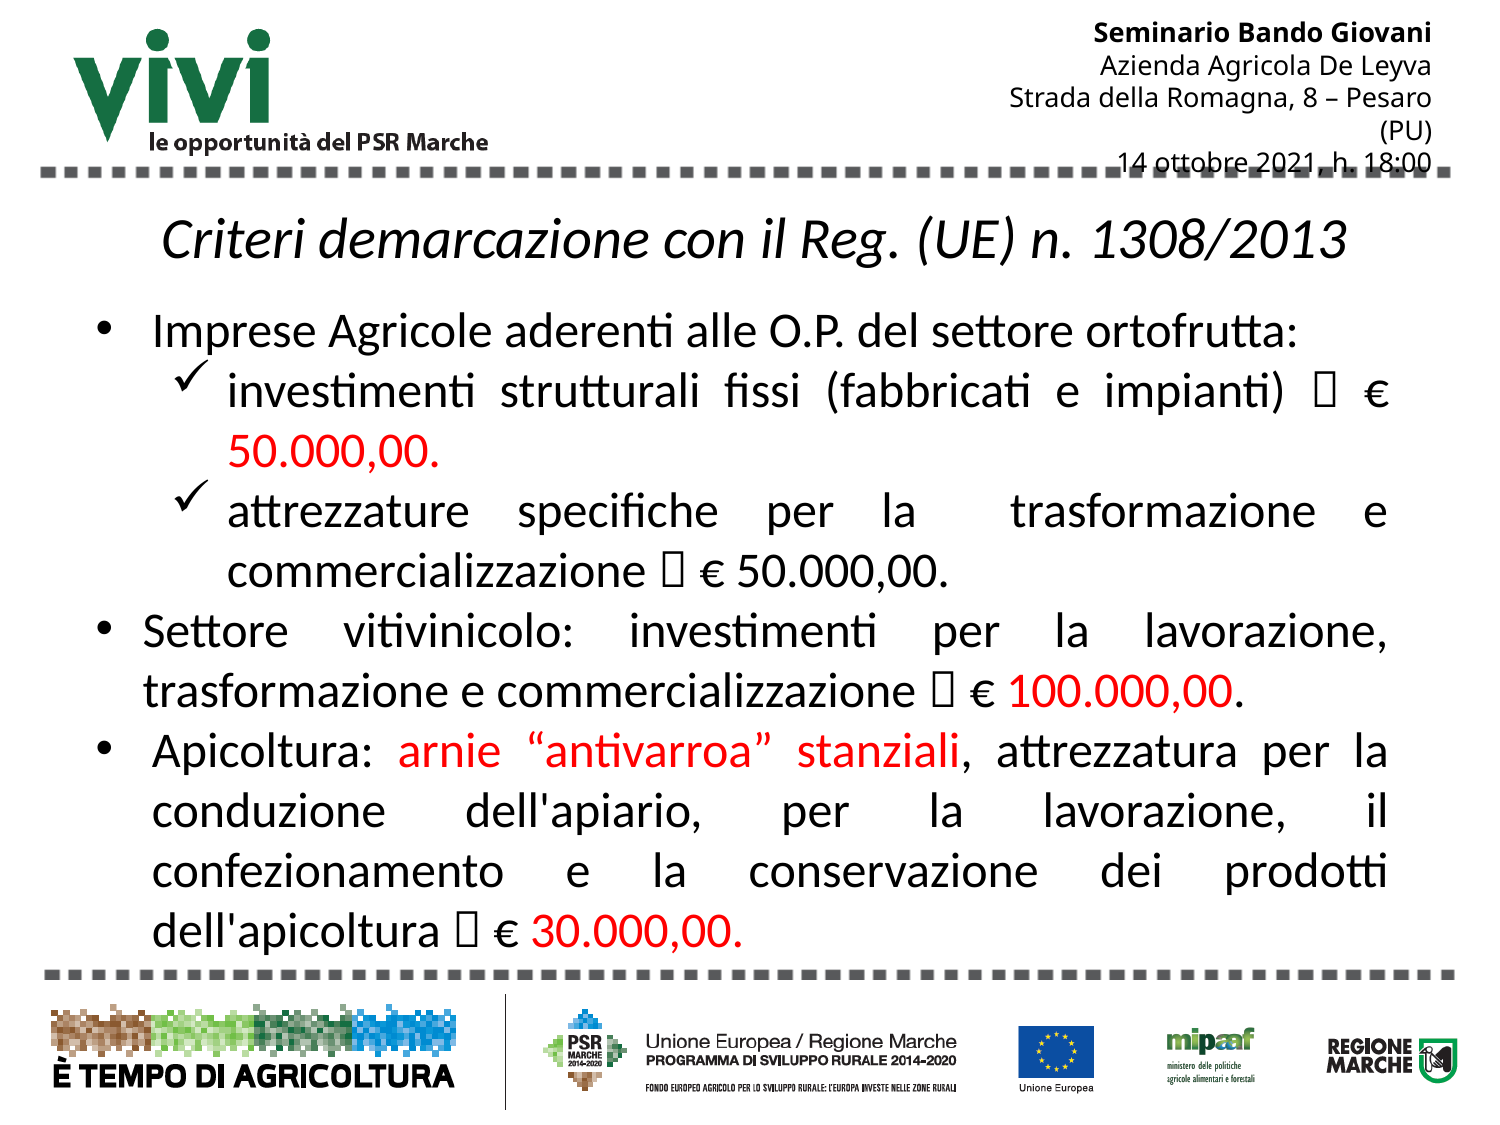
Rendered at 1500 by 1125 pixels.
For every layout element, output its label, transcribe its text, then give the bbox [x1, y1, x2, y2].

picture [4, 951, 1490, 1114]
text_box [53, 278, 1459, 409]
text_box Criteri demarcazione con il Reg. (UE) n. 1308/2013 [134, 219, 1375, 278]
text_box Imprese Agricole aderenti alle O.P. del settore ortofrutta: investimenti strutturali fissi (fabbricati e impianti)  € 50.000,00. attrezzature specifiche per la trasformazione e commercializzazione  € 50.000,00. Settore vitivinicolo: investimenti per la lavorazione, trasformazione e commercializzazione  € 100.000,00. Apicoltura: arnie “antivarroa” stanziali, attrezzatura per la conduzione dell'apiario, per la lavorazione, il confezionamento e la conservazione dei prodotti dell'apicoltura  € 30.000,00. [80, 289, 1404, 949]
picture [0, 14, 1486, 211]
text_box Seminario Bando Giovani Azienda Agricola De Leyva Strada della Romagna, 8 – Pesaro (PU) 14 ottobre 2021, h. 18:00 [953, 8, 1447, 147]
